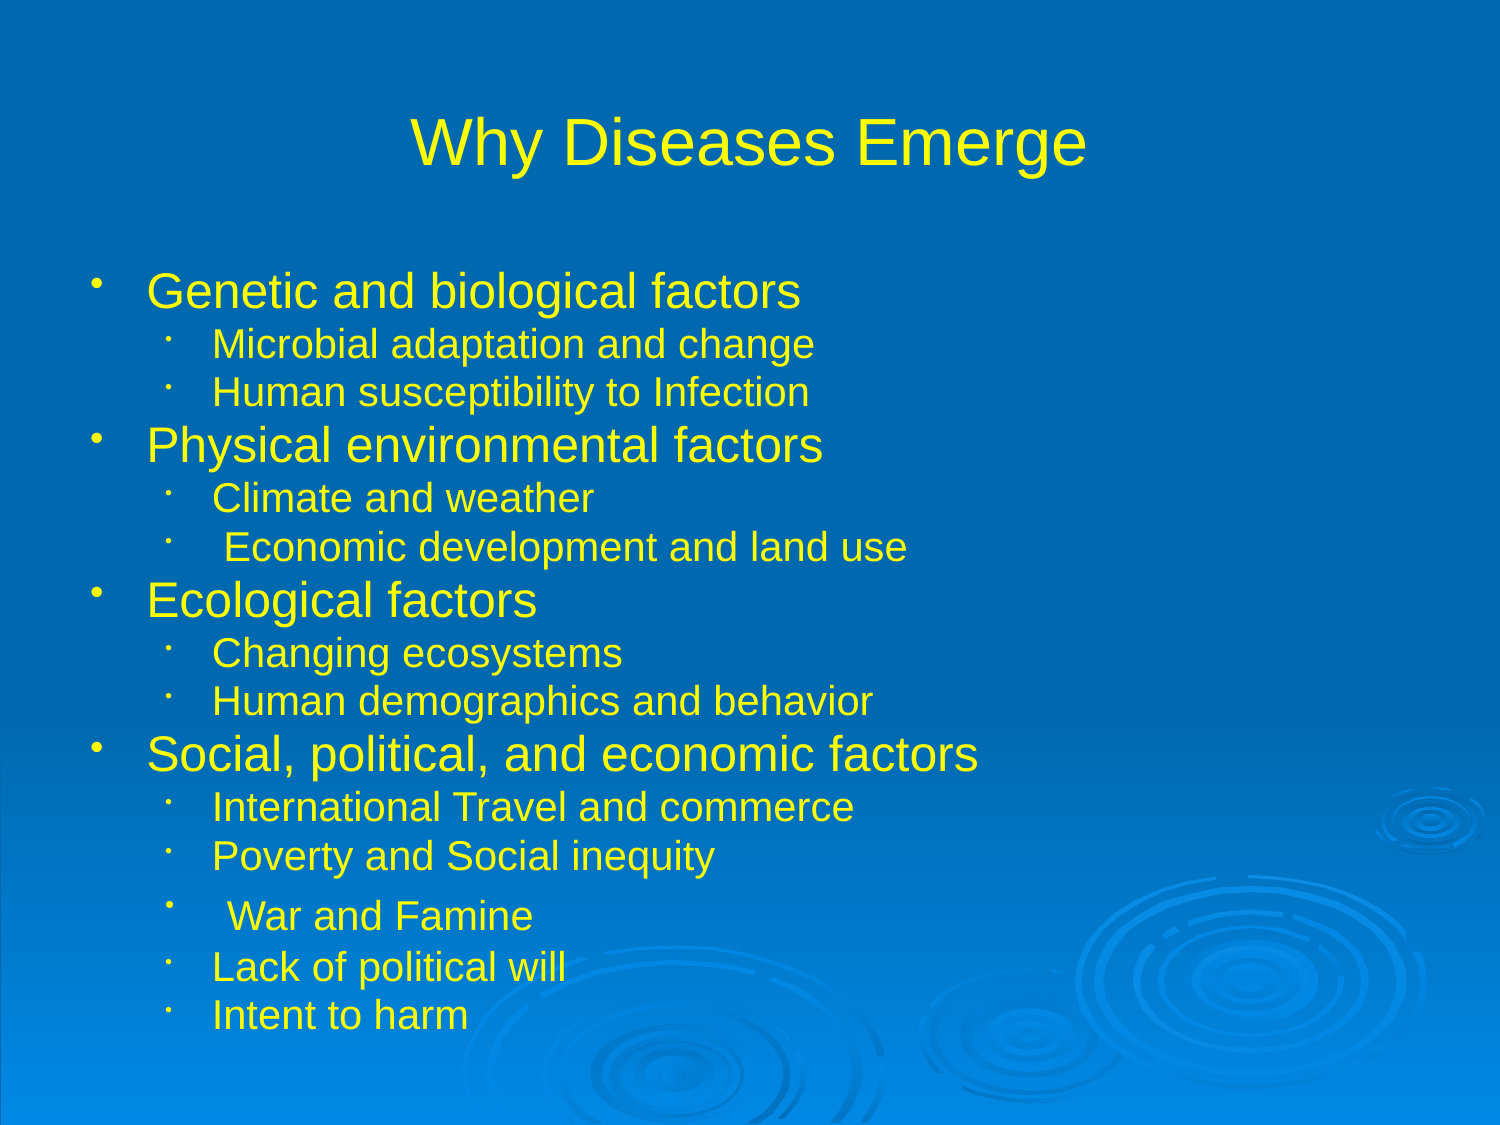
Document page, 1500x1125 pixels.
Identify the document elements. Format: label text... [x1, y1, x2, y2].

title Why Diseases Emerge [74, 45, 1426, 233]
list Genetic and biological factors Microbial adaptation and change Human susceptibility to Infection Physical environmental factors Climate and weather Economic development and land use Ecological factors Changing ecosystems Human demographics and behavior Social, political, and economic factors International Travel and commerce Poverty and Social inequity War and Famine Lack of political will Intent to harm [74, 262, 1426, 1006]
